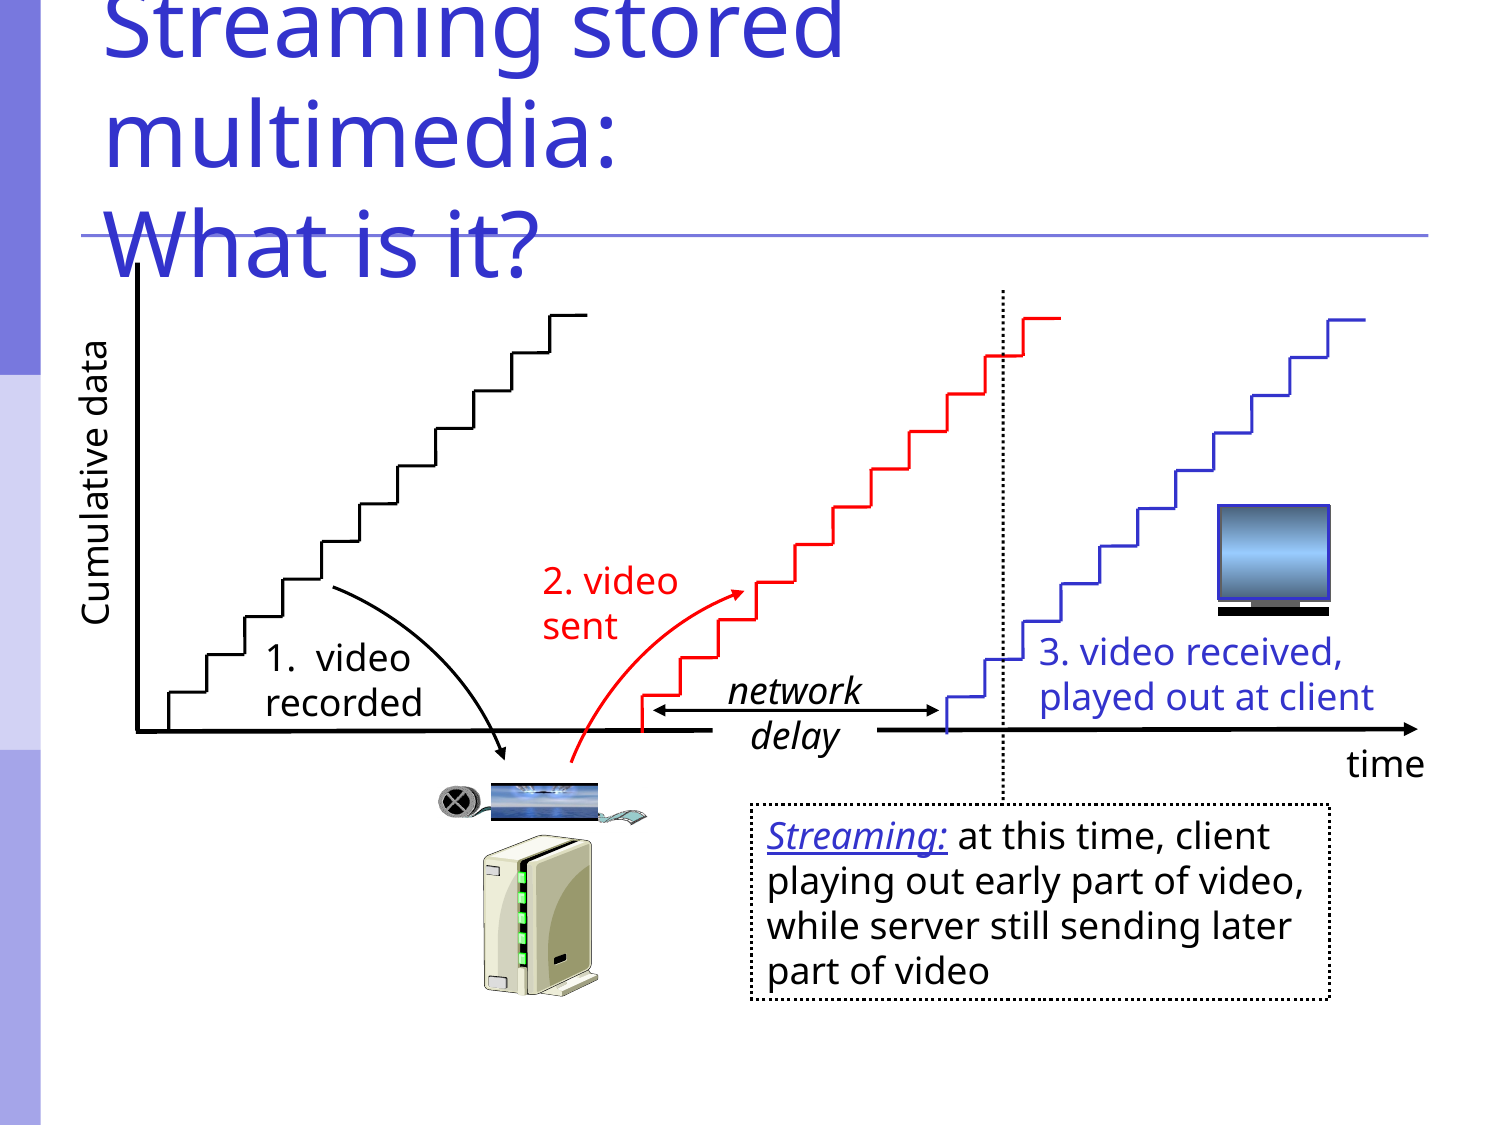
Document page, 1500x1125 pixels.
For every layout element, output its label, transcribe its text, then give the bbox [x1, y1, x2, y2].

title Streaming stored multimedia: What is it? [87, 37, 1363, 226]
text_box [245, 737, 505, 761]
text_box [652, 659, 940, 766]
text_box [518, 549, 647, 763]
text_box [168, 314, 588, 730]
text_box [729, 289, 1352, 1002]
text_box Cumulative data [60, 276, 124, 642]
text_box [483, 842, 599, 997]
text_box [1356, 318, 1447, 735]
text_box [641, 318, 724, 735]
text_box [436, 772, 648, 833]
text_box time [1356, 742, 1441, 793]
